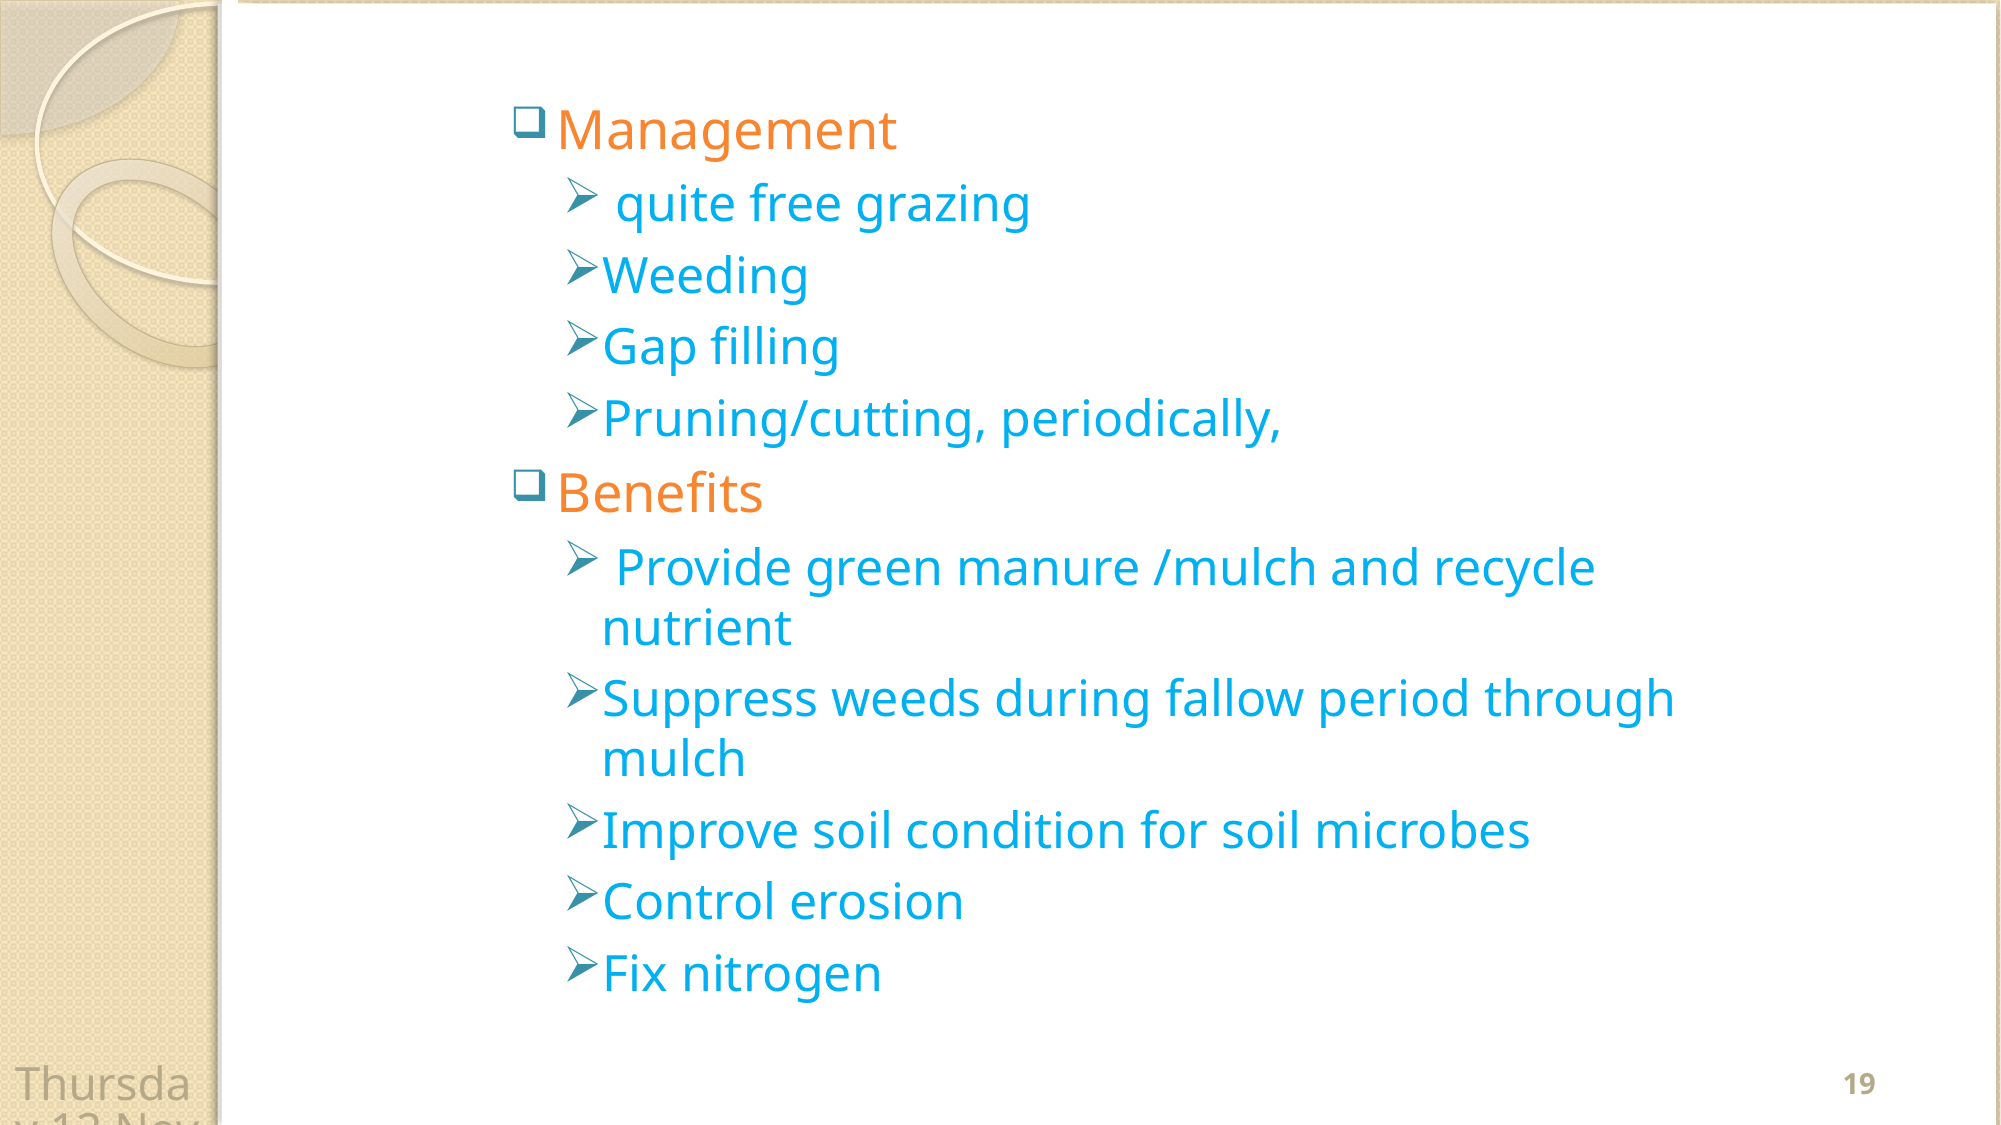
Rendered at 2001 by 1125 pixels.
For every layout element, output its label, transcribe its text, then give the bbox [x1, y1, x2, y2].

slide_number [0, 1061, 225, 1125]
slide_number 19 [1734, 1034, 1984, 1113]
list Management quite free grazing Weeding Gap filling Pruning/cutting, periodically, Benefits Provide green manure /mulch and recycle nutrient Suppress weeds during fallow period through mulch Improve soil condition for soil microbes Control erosion Fix nitrogen [482, 87, 1758, 1081]
